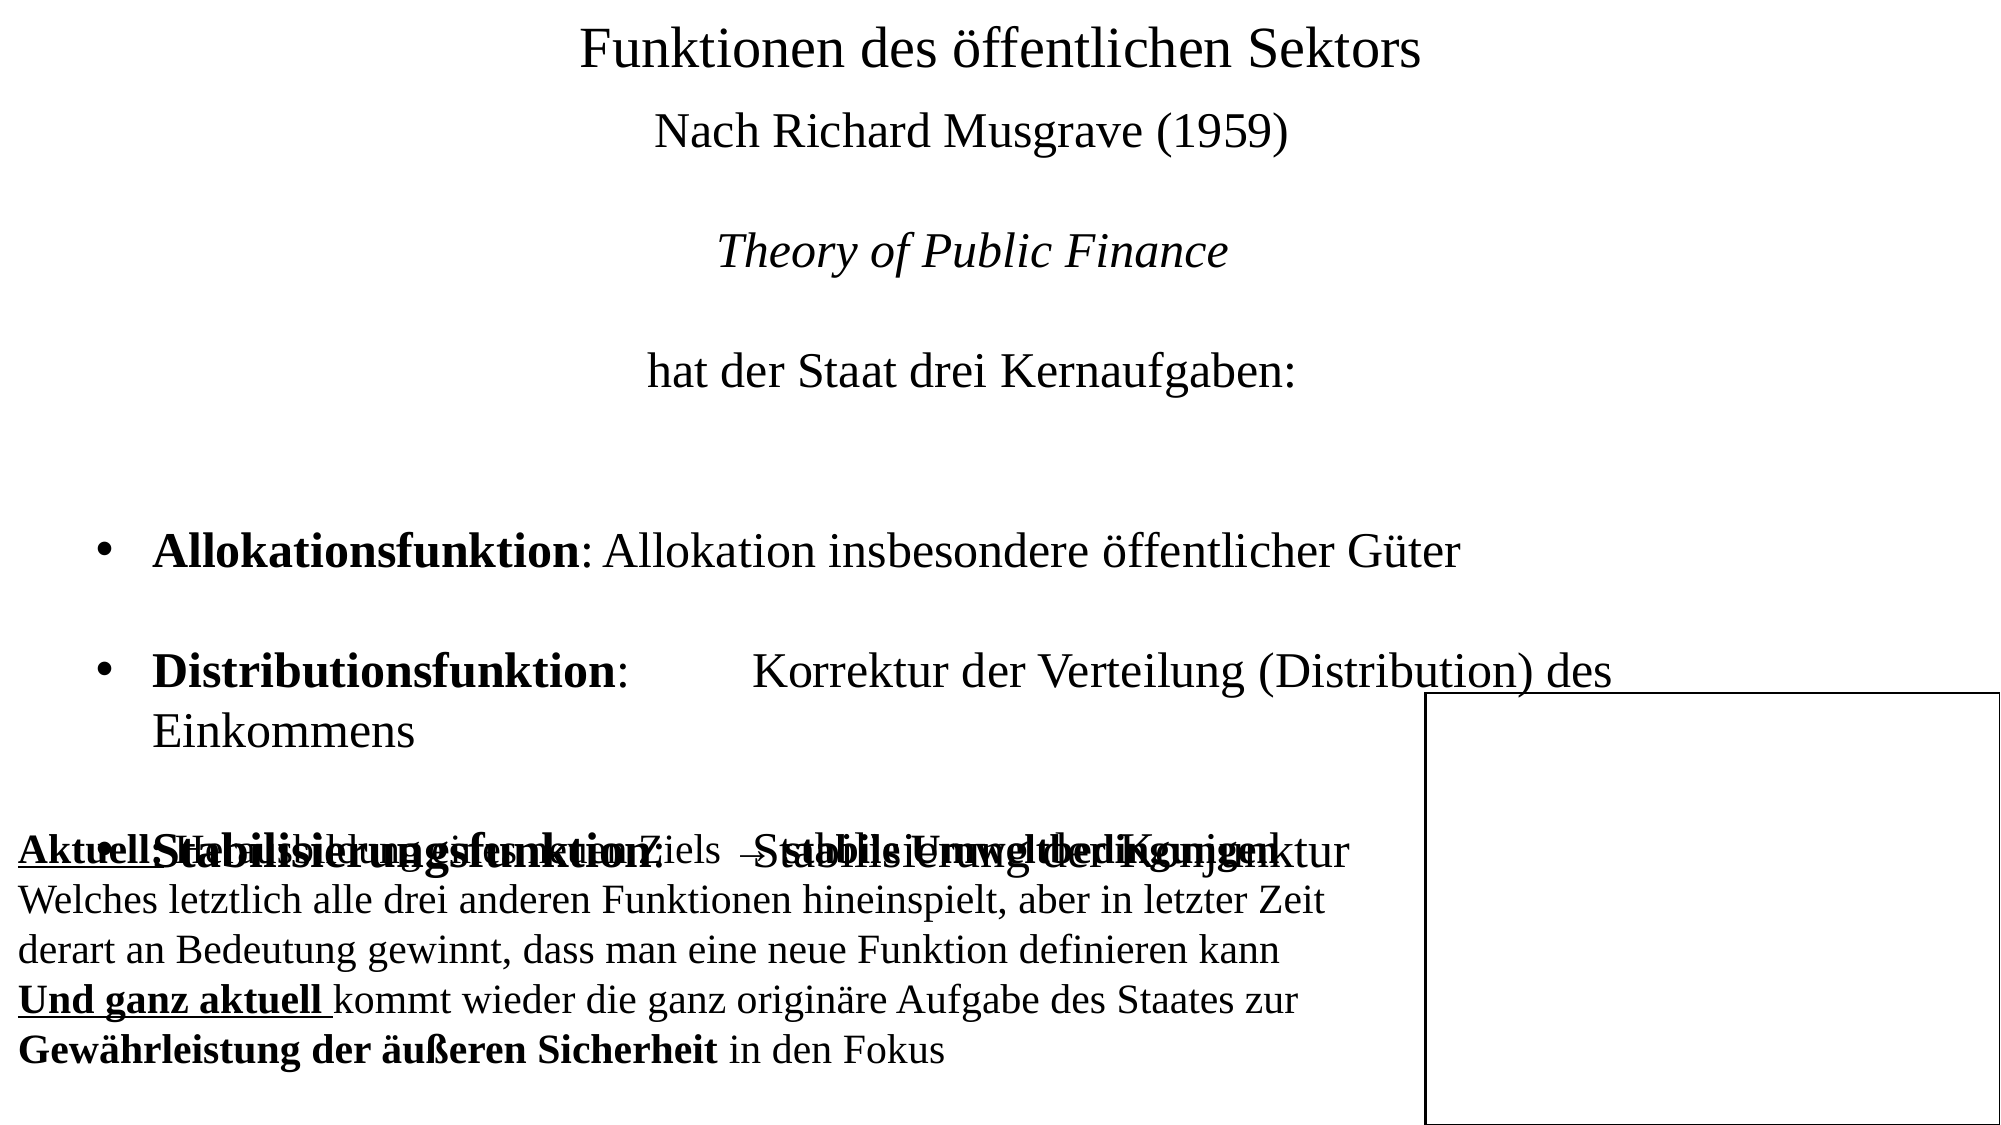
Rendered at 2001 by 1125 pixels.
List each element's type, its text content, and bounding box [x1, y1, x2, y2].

text_box Aktuell: Herausbildung eines neuen Ziels → stabile Umweltbedingungen Welches letztlich alle drei anderen Funktionen hineinspielt, aber in letzter Zeit derart an Bedeutung gewinnt, dass man eine neue Funktion definieren kann Und ganz aktuell kommt wieder die ganz originäre Aufgabe des Staates zur Gewährleistung der äußeren Sicherheit in den Fokus [3, 814, 1409, 1062]
text_box Nach Richard Musgrave (1959) Theory of Public Finance hat der Staat drei Kernaufgaben: Allokationsfunktion: Allokation insbesondere öffentlicher Güter Distributionsfunktion: Korrektur der Verteilung (Distribution) des Einkommens Stabilisierungsfunktion: Stabilisierung der Konjunktur [81, 90, 1864, 822]
text_box [1424, 692, 2000, 1125]
text_box Funktionen des öffentlichen Sektors [3, 1, 2000, 91]
